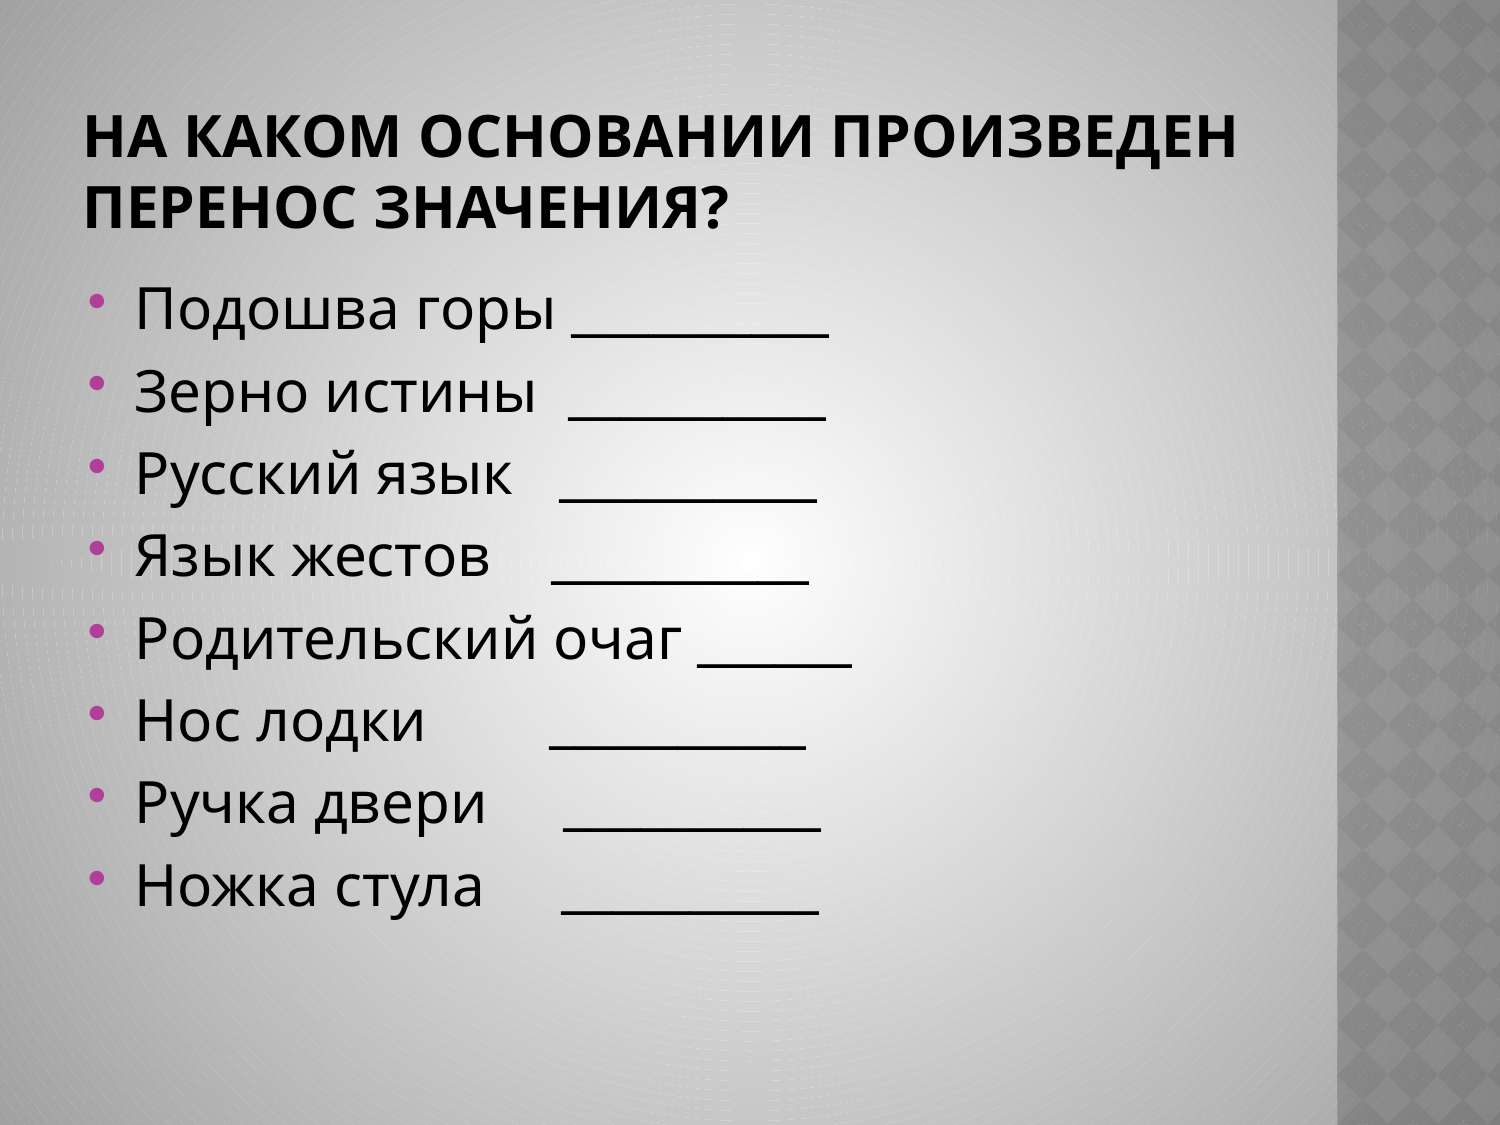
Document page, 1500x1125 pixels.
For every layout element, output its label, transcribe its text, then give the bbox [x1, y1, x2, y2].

title На каком основании произведен перенос значения? [75, 52, 1263, 240]
list Подошва горы __________ Зерно истины __________ Русский язык __________ Язык жестов __________ Родительский очаг ______ Нос лодки __________ Ручка двери __________ Ножка стула __________ [75, 264, 1263, 1059]
